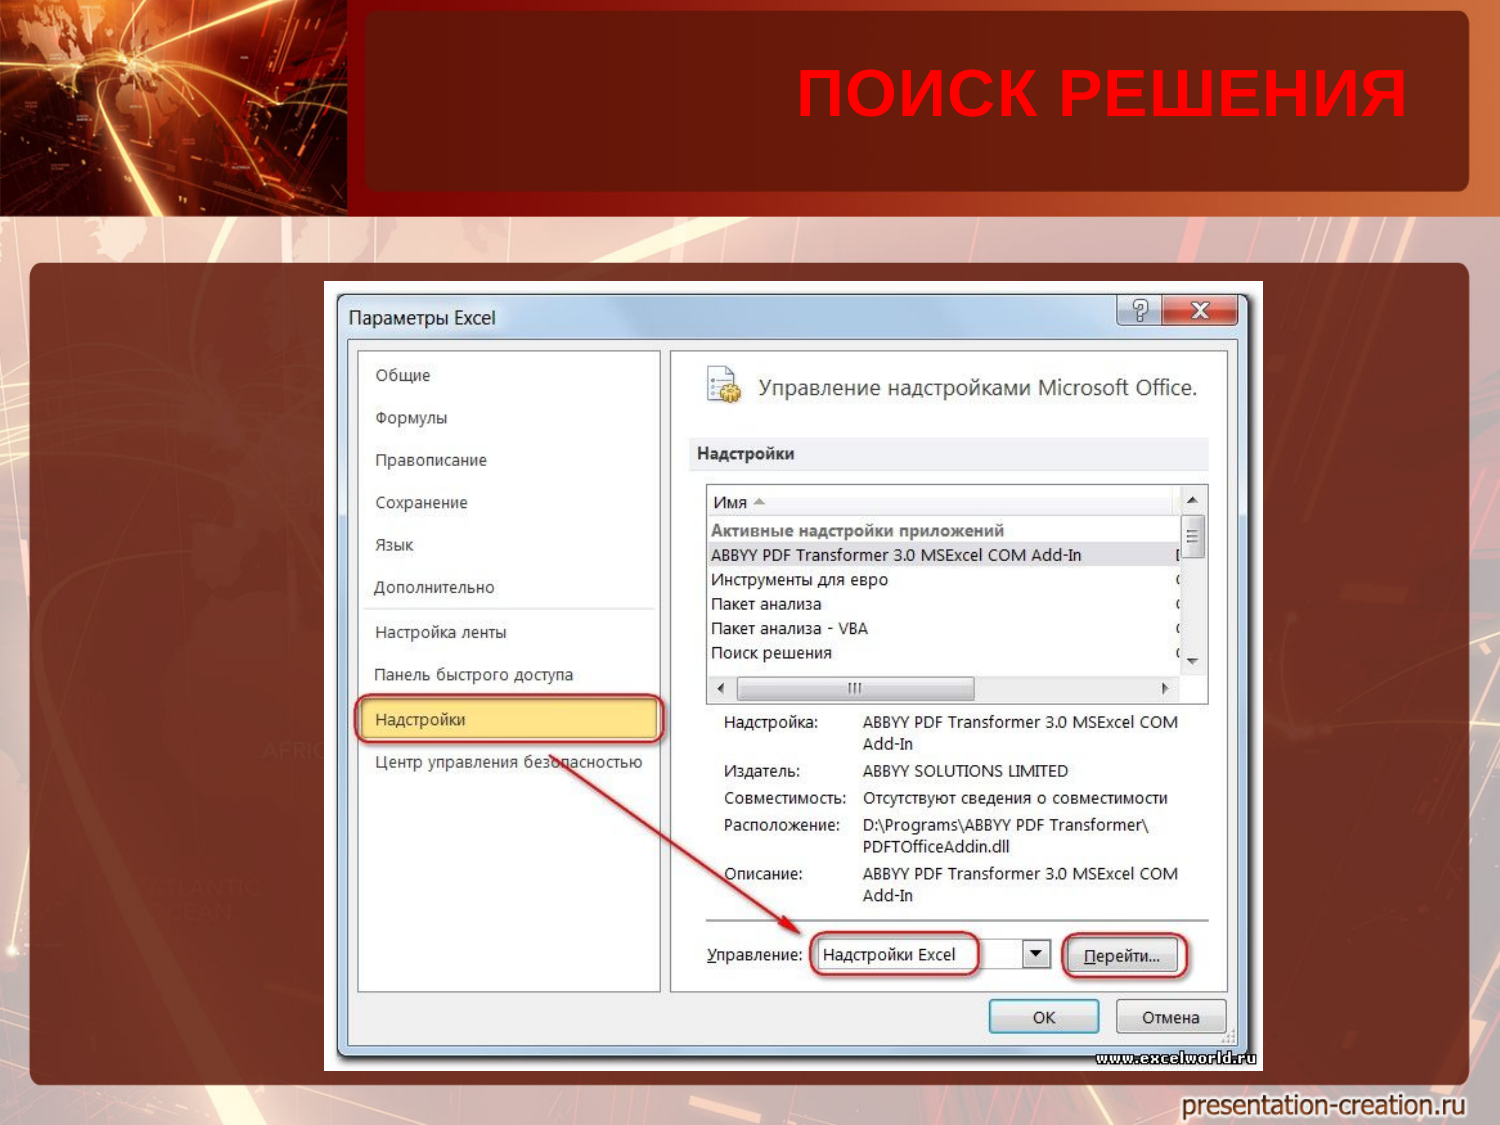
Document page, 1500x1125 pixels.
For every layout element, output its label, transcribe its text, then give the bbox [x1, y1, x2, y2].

picture [0, 0, 1500, 1125]
text_box ПОИСК РЕШЕНИЯ [478, 42, 1425, 138]
